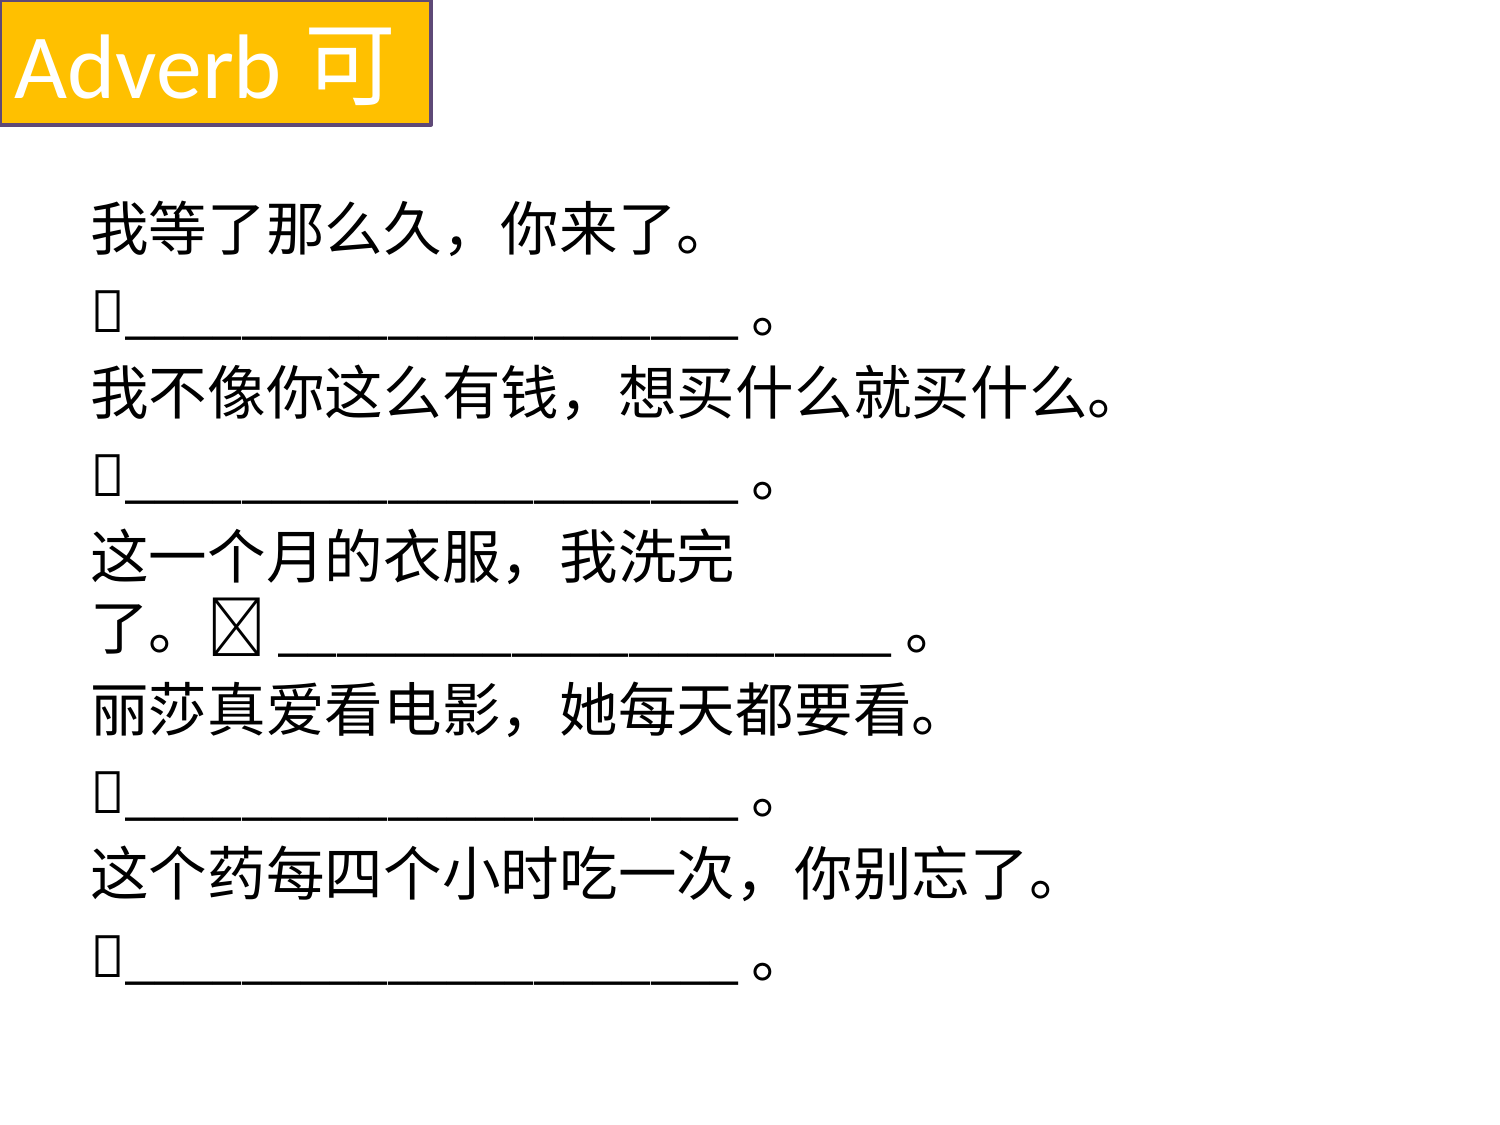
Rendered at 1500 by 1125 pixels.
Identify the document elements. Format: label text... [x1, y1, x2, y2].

list 我等了那么久，你来了。 _____________________。 我不像你这么有钱，想买什么就买什么。 _____________________。 这一个月的衣服，我洗完了。_____________________。 丽莎真爱看电影，她每天都要看。 _____________________。 这个药每四个小时吃一次，你别忘了。 _____________________。 [75, 184, 1425, 1005]
text_box Adverb可 [0, 0, 433, 127]
